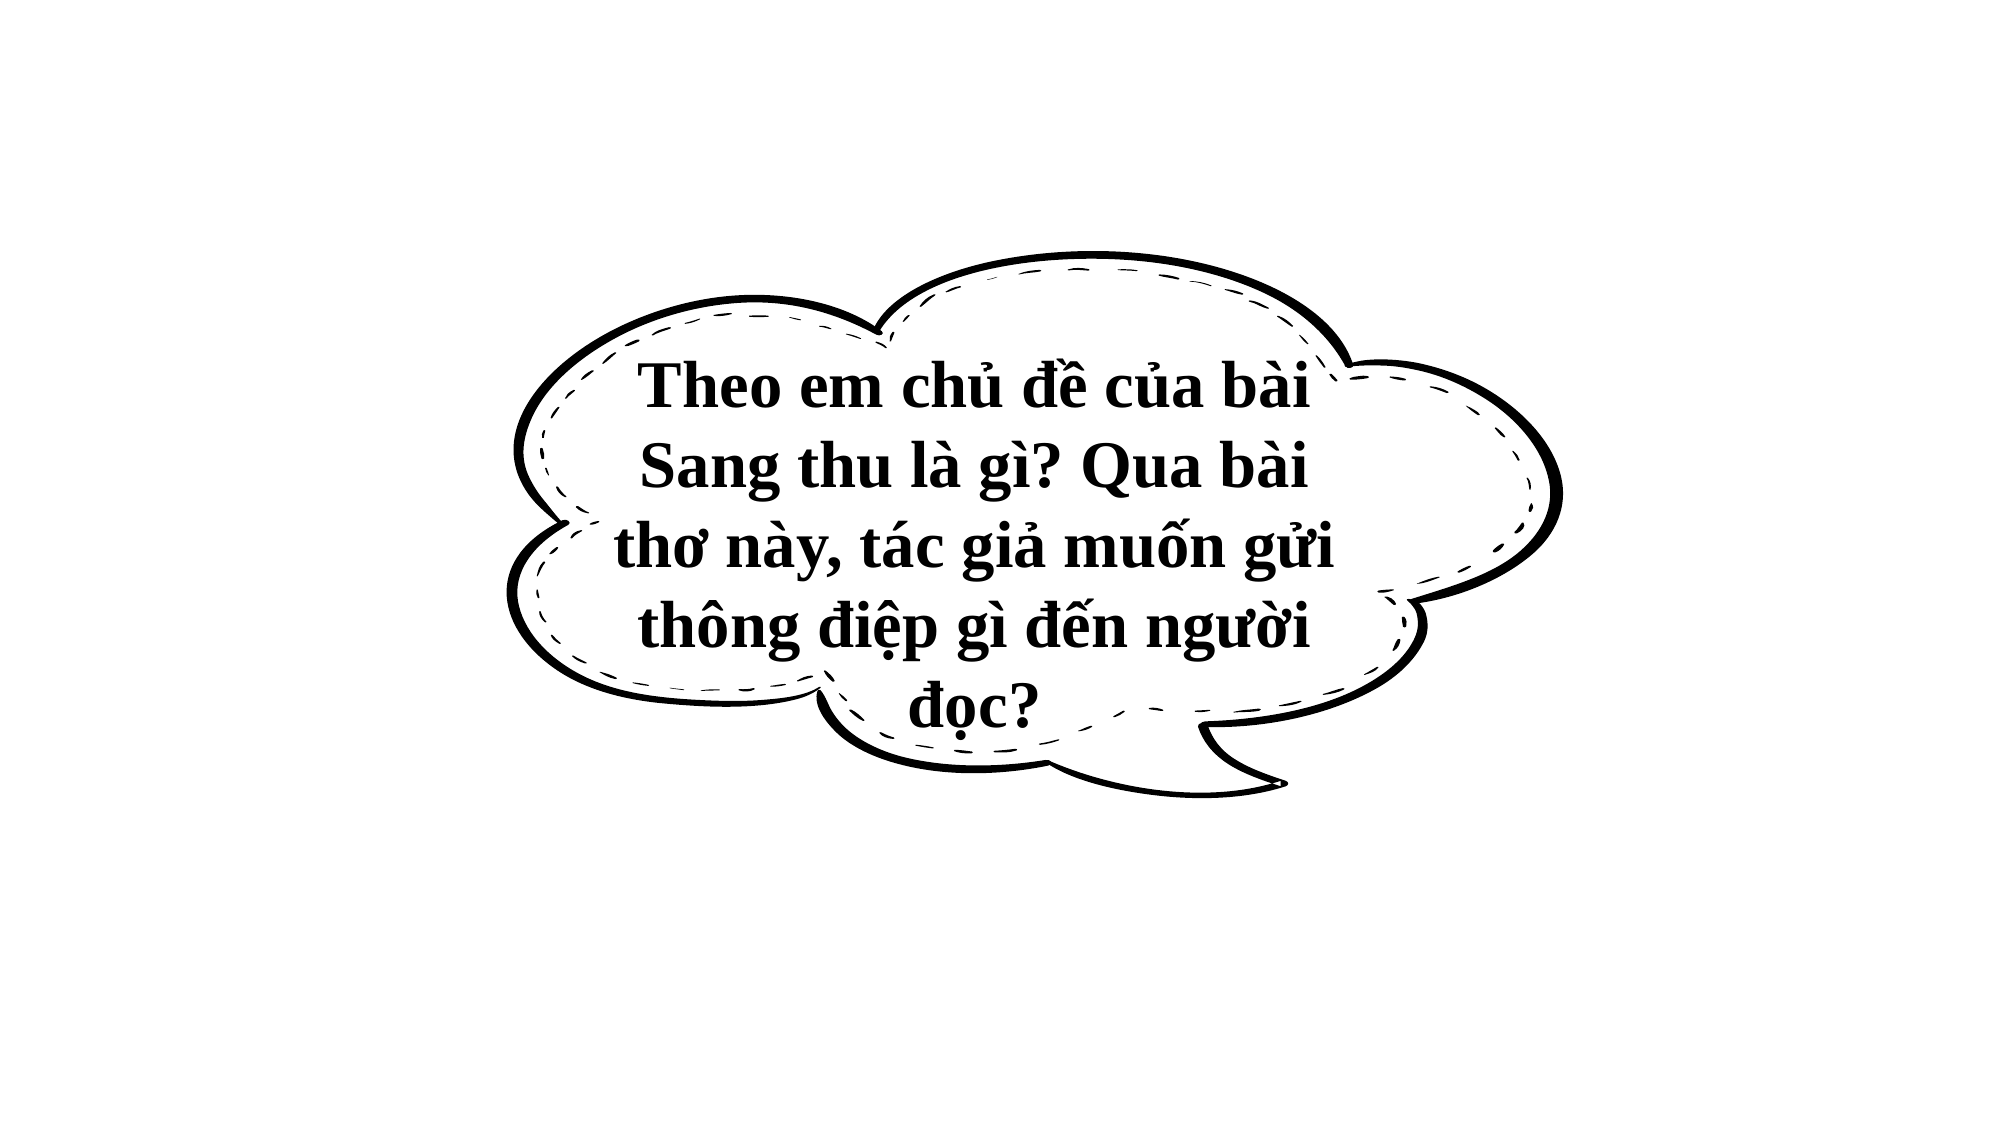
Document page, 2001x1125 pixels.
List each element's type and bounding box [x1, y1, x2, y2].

text_box [484, 248, 1568, 805]
